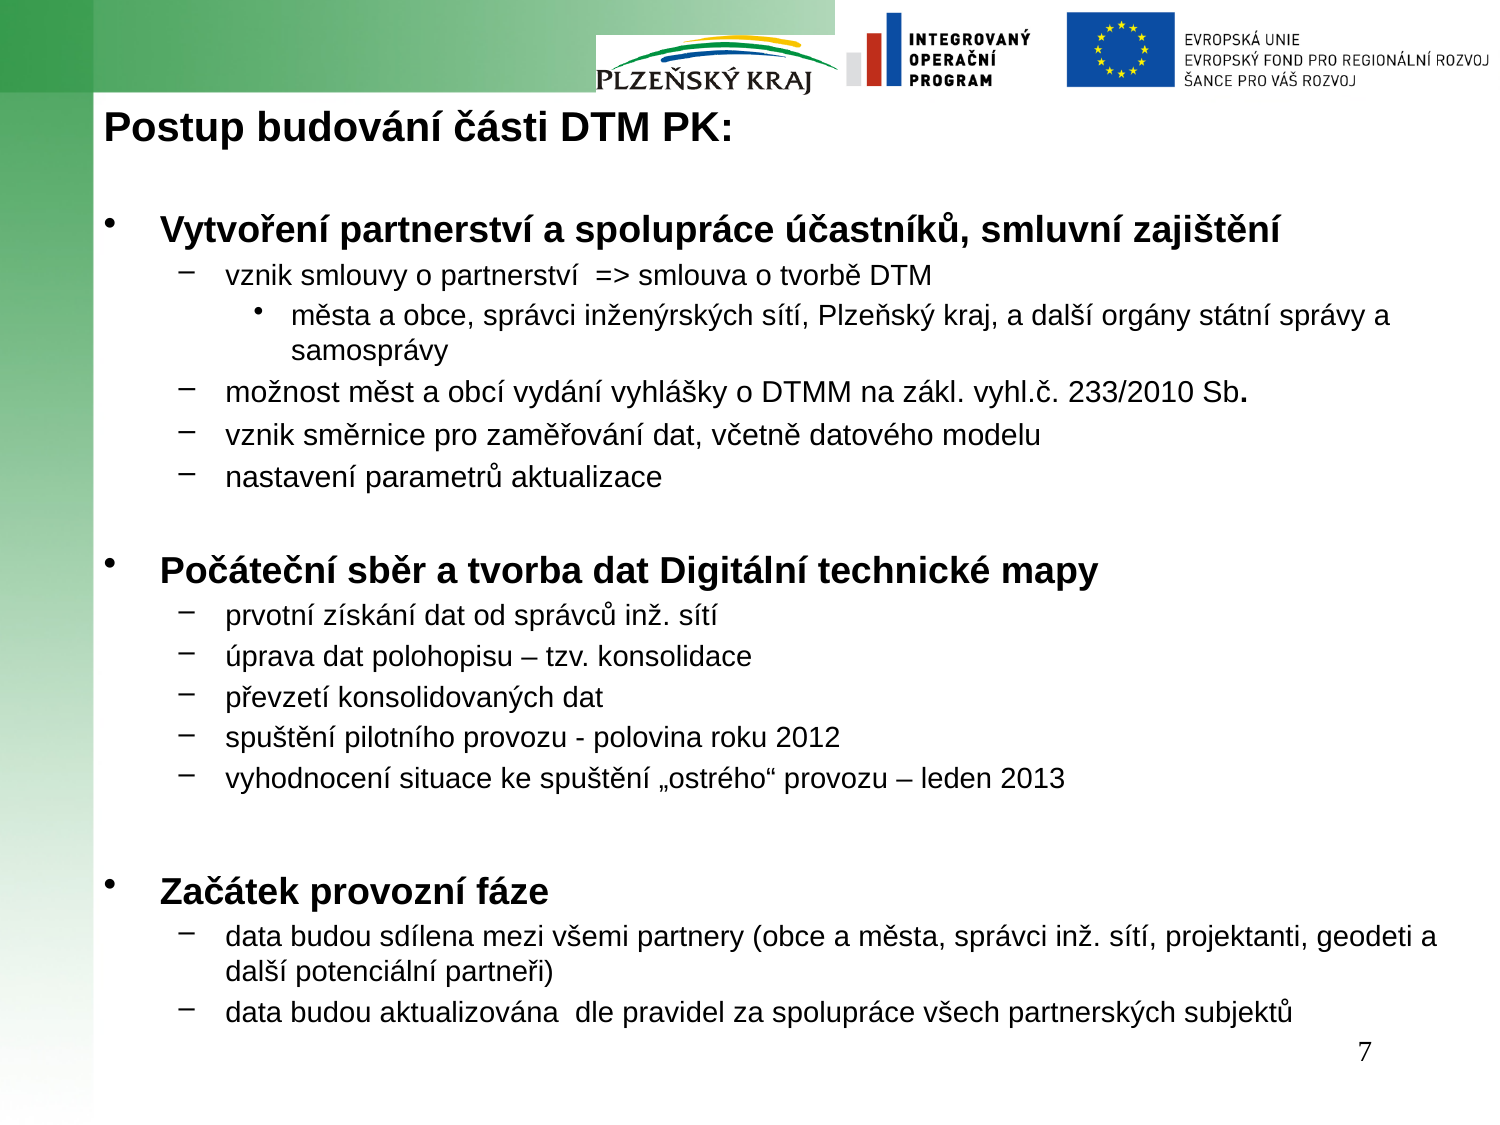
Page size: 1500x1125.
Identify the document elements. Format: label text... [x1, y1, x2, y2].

picture [0, 0, 1500, 1125]
list Postup budování části DTM PK: Vytvoření partnerství a spolupráce účastníků, smluvní zajištění vznik smlouvy o partnerství => smlouva o tvorbě DTM města a obce, správci inženýrských sítí, Plzeňský kraj, a další orgány státní správy a samosprávy možnost měst a obcí vydání vyhlášky o DTMM na zákl. vyhl.č. 233/2010 Sb. vznik směrnice pro zaměřování dat, včetně datového modelu nastavení parametrů aktualizace Počáteční sběr a tvorba dat Digitální technické mapy prvotní získání dat od správců inž. sítí úprava dat polohopisu – tzv. konsolidace převzetí konsolidovaných dat spuštění pilotního provozu - polovina roku 2012 vyhodnocení situace ke spuštění „ostrého“ provozu – leden 2013 Začátek provozní fáze data budou sdílena mezi všemi partnery (obce a města, správci inž. sítí, projektanti, geodeti a další potenciální partneři) data budou aktualizována dle pravidel za spolupráce všech partnerských subjektů [88, 101, 1483, 1044]
slide_number 7 [1074, 1044, 1388, 1101]
